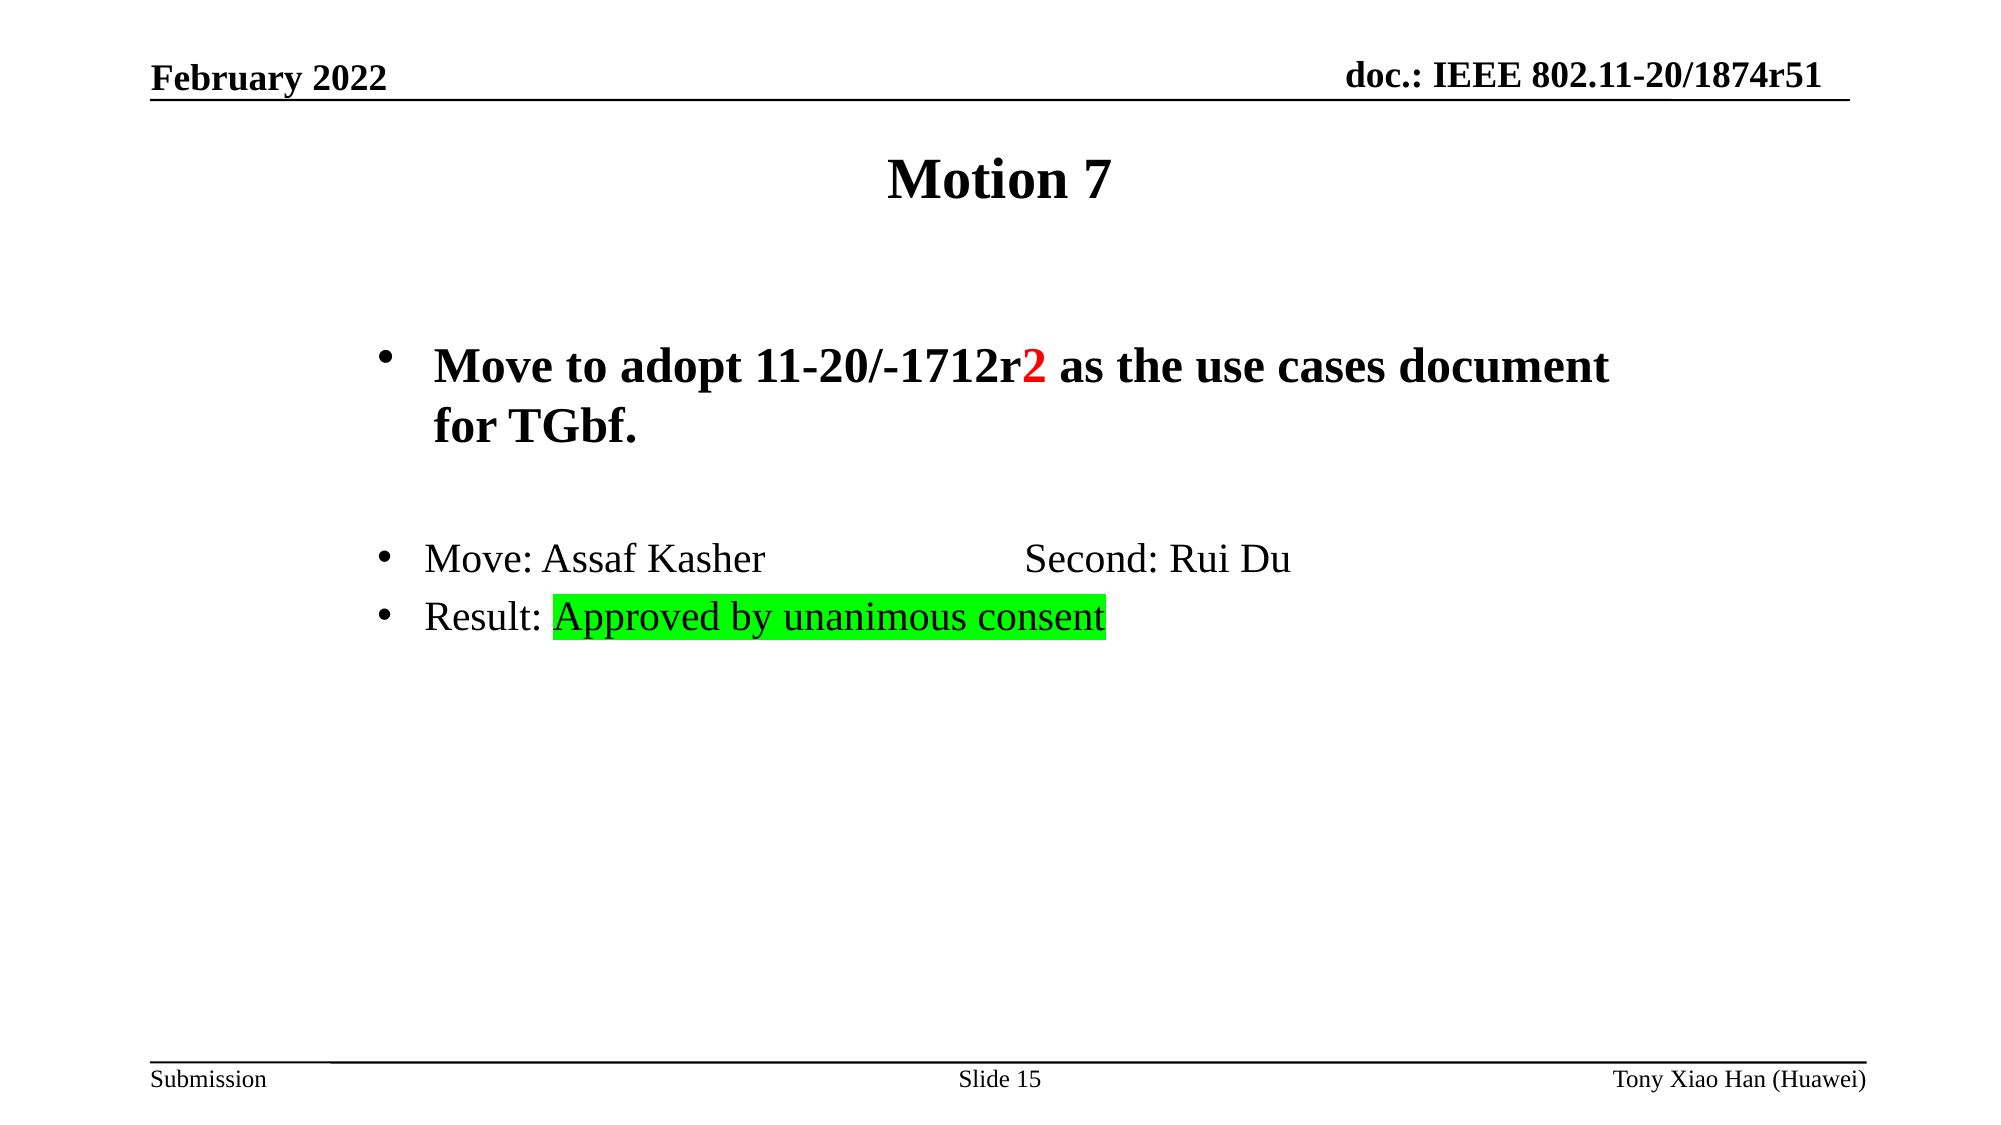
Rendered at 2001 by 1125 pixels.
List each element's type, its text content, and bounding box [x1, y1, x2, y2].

text_box Motion 7 [362, 87, 1638, 263]
text_box Move to adopt 11-20/-1712r2 as the use cases document for TGbf. Move: Assaf Kasher Second: Rui Du Result: Approved by unanimous consent [362, 324, 1638, 1013]
